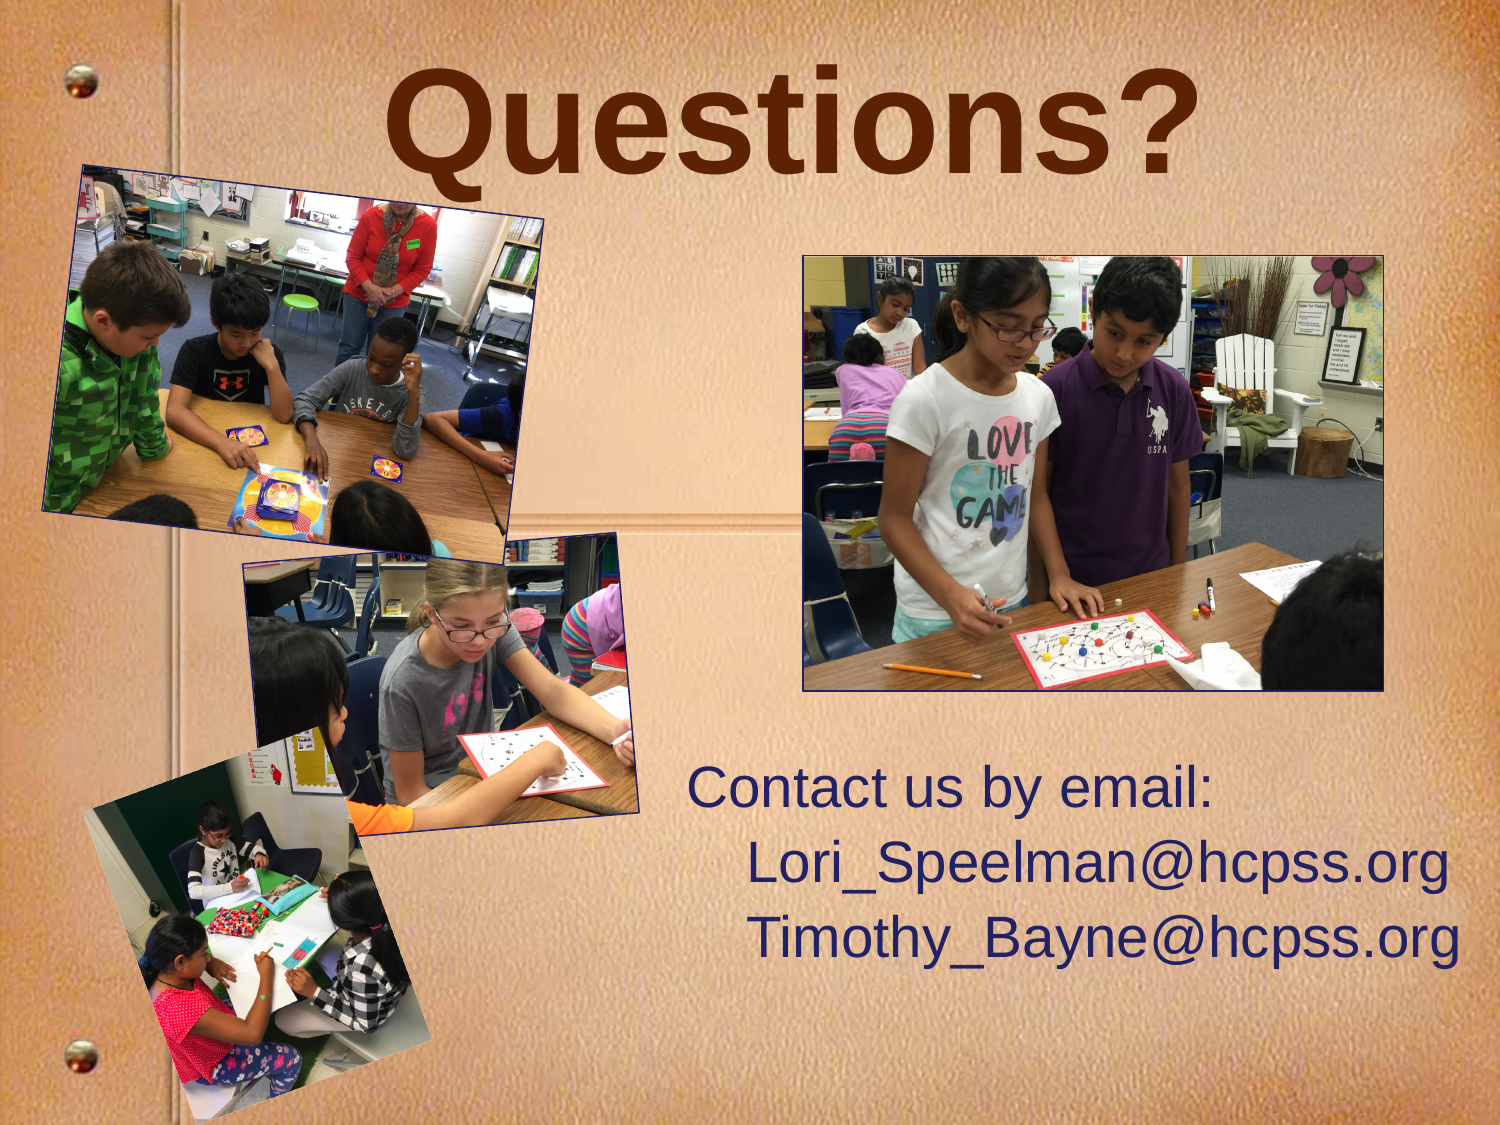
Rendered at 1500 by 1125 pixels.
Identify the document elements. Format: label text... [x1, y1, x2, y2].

text_box Questions? [63, 15, 1500, 213]
picture [0, 0, 1500, 1125]
text_box Contact us by email: Lori_Speelman@hcpss.org Timothy_Bayne@hcpss.org [525, 750, 1500, 1000]
